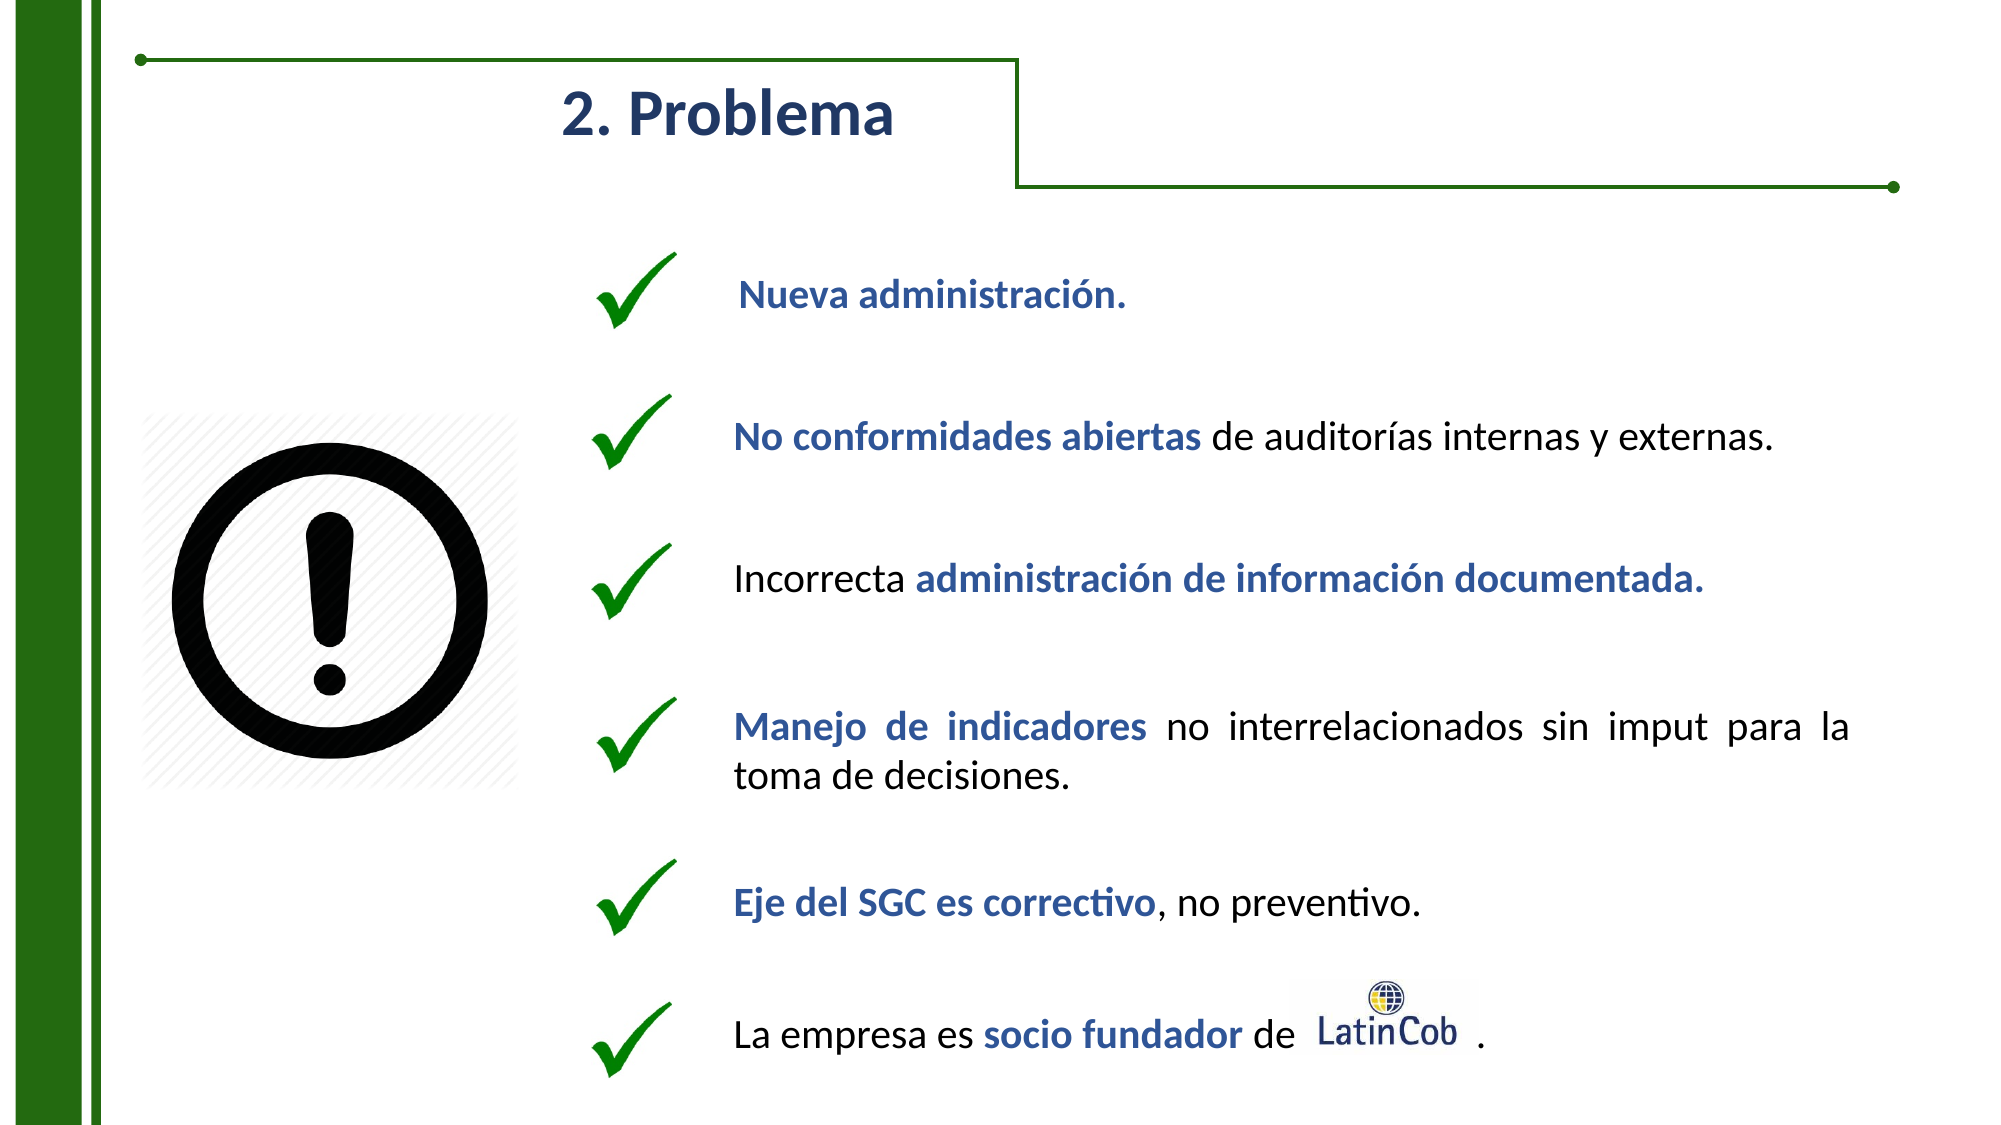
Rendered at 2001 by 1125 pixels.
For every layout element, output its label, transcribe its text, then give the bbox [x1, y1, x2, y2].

text_box Manejo de indicadores no interrelacionados sin imput para la toma de decisiones. [718, 691, 1866, 806]
picture [591, 391, 672, 472]
picture [591, 540, 672, 622]
picture [596, 249, 677, 331]
text_box No conformidades abiertas de auditorías internas y externas. [718, 401, 1945, 466]
picture [591, 999, 672, 1080]
picture [1289, 979, 1489, 1055]
text_box [15, 0, 82, 1125]
picture [596, 694, 677, 775]
text_box La empresa es socio fundador de . [718, 999, 1945, 1065]
text_box Nueva administración. [723, 259, 1950, 325]
picture [140, 411, 519, 790]
picture [596, 856, 677, 938]
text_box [140, 59, 1894, 188]
text_box Incorrecta administración de información documentada. [718, 543, 1945, 609]
text_box [91, 0, 101, 1125]
text_box Eje del SGC es correctivo, no preventivo. [718, 867, 1945, 932]
